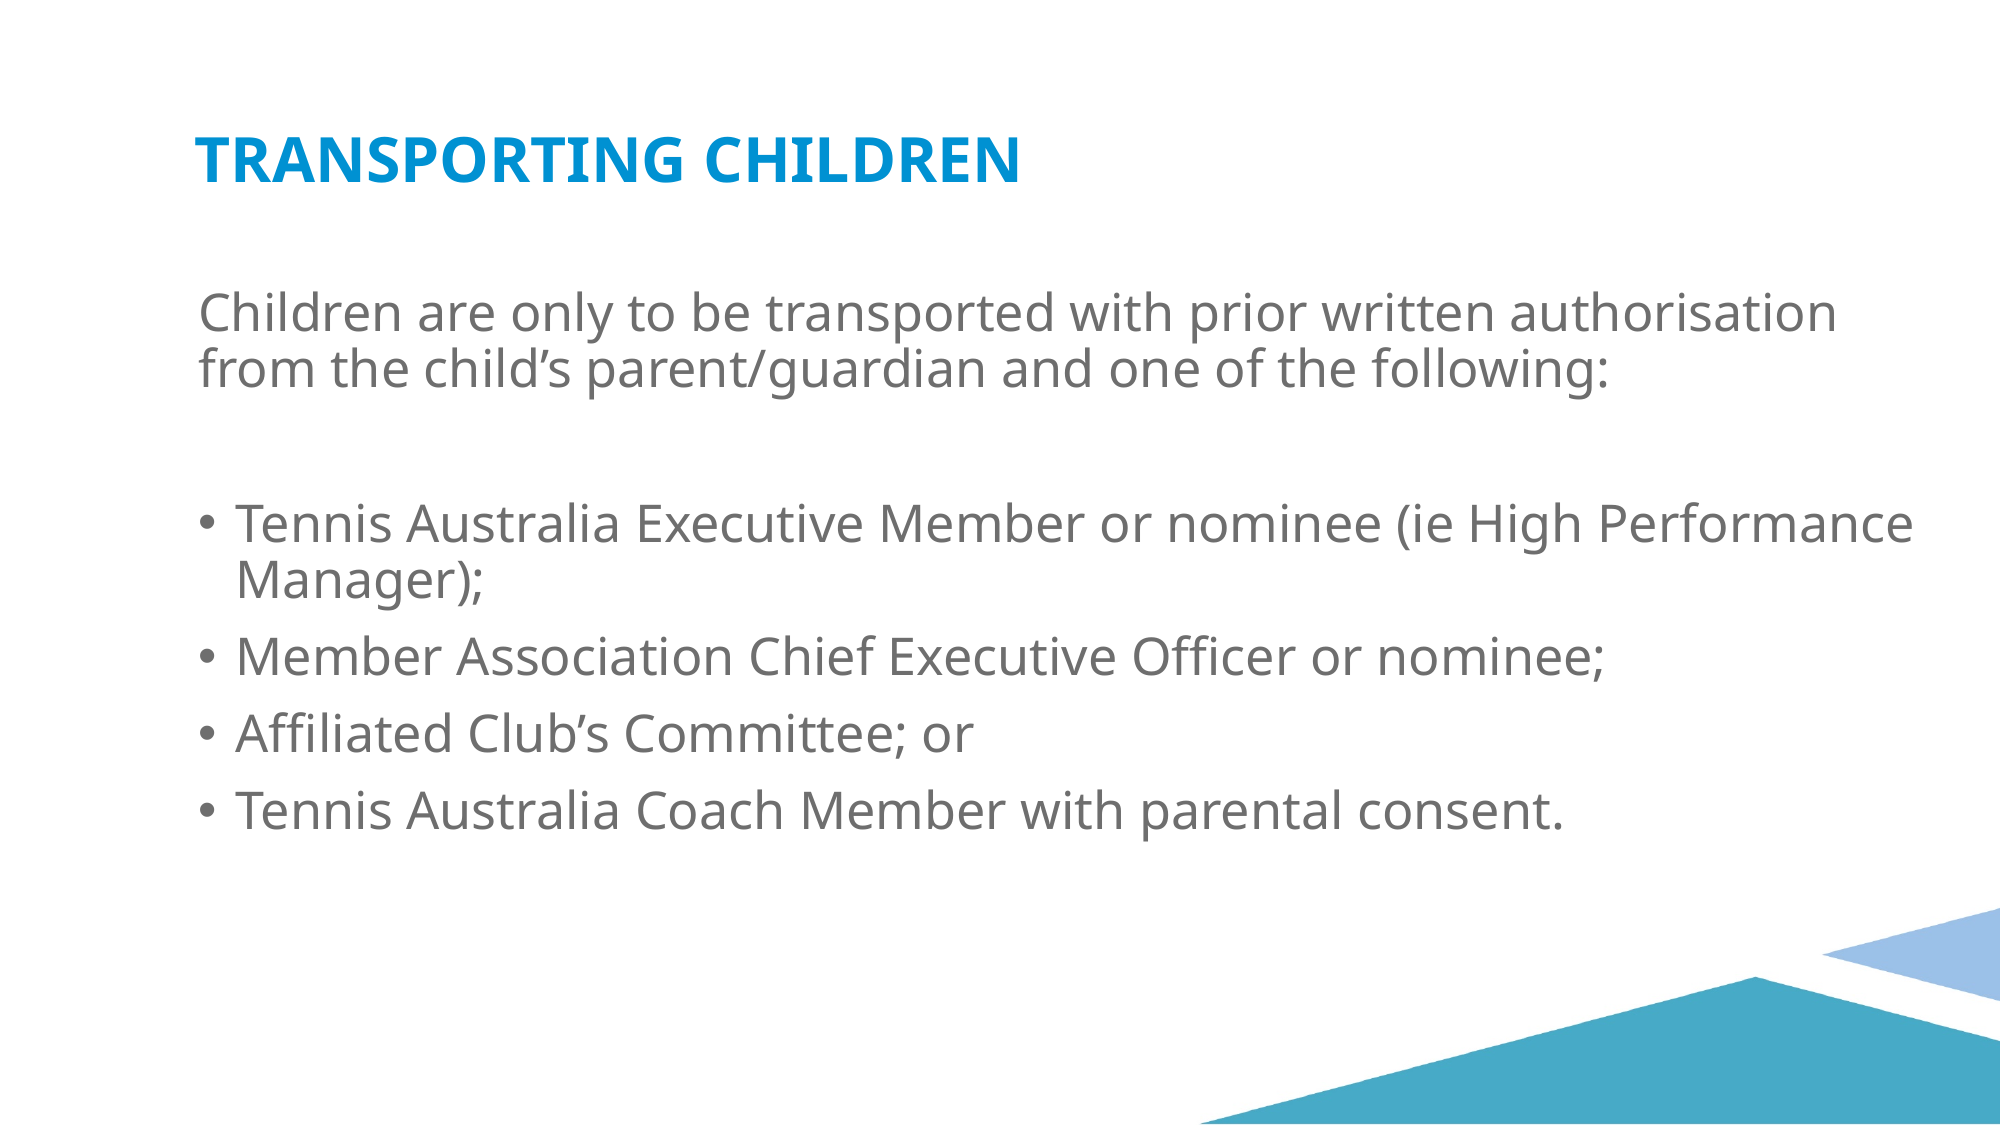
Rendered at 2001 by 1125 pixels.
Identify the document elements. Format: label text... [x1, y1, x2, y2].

list Children are only to be transported with prior written authorisation from the child’s parent/guardian and one of the following: Tennis Australia Executive Member or nominee (ie High Performance Manager); Member Association Chief Executive Officer or nominee; Affiliated Club’s Committee; or Tennis Australia Coach Member with parental consent. [183, 279, 1971, 1055]
list Transporting children [180, 72, 1806, 254]
picture [0, 0, 2000, 1125]
